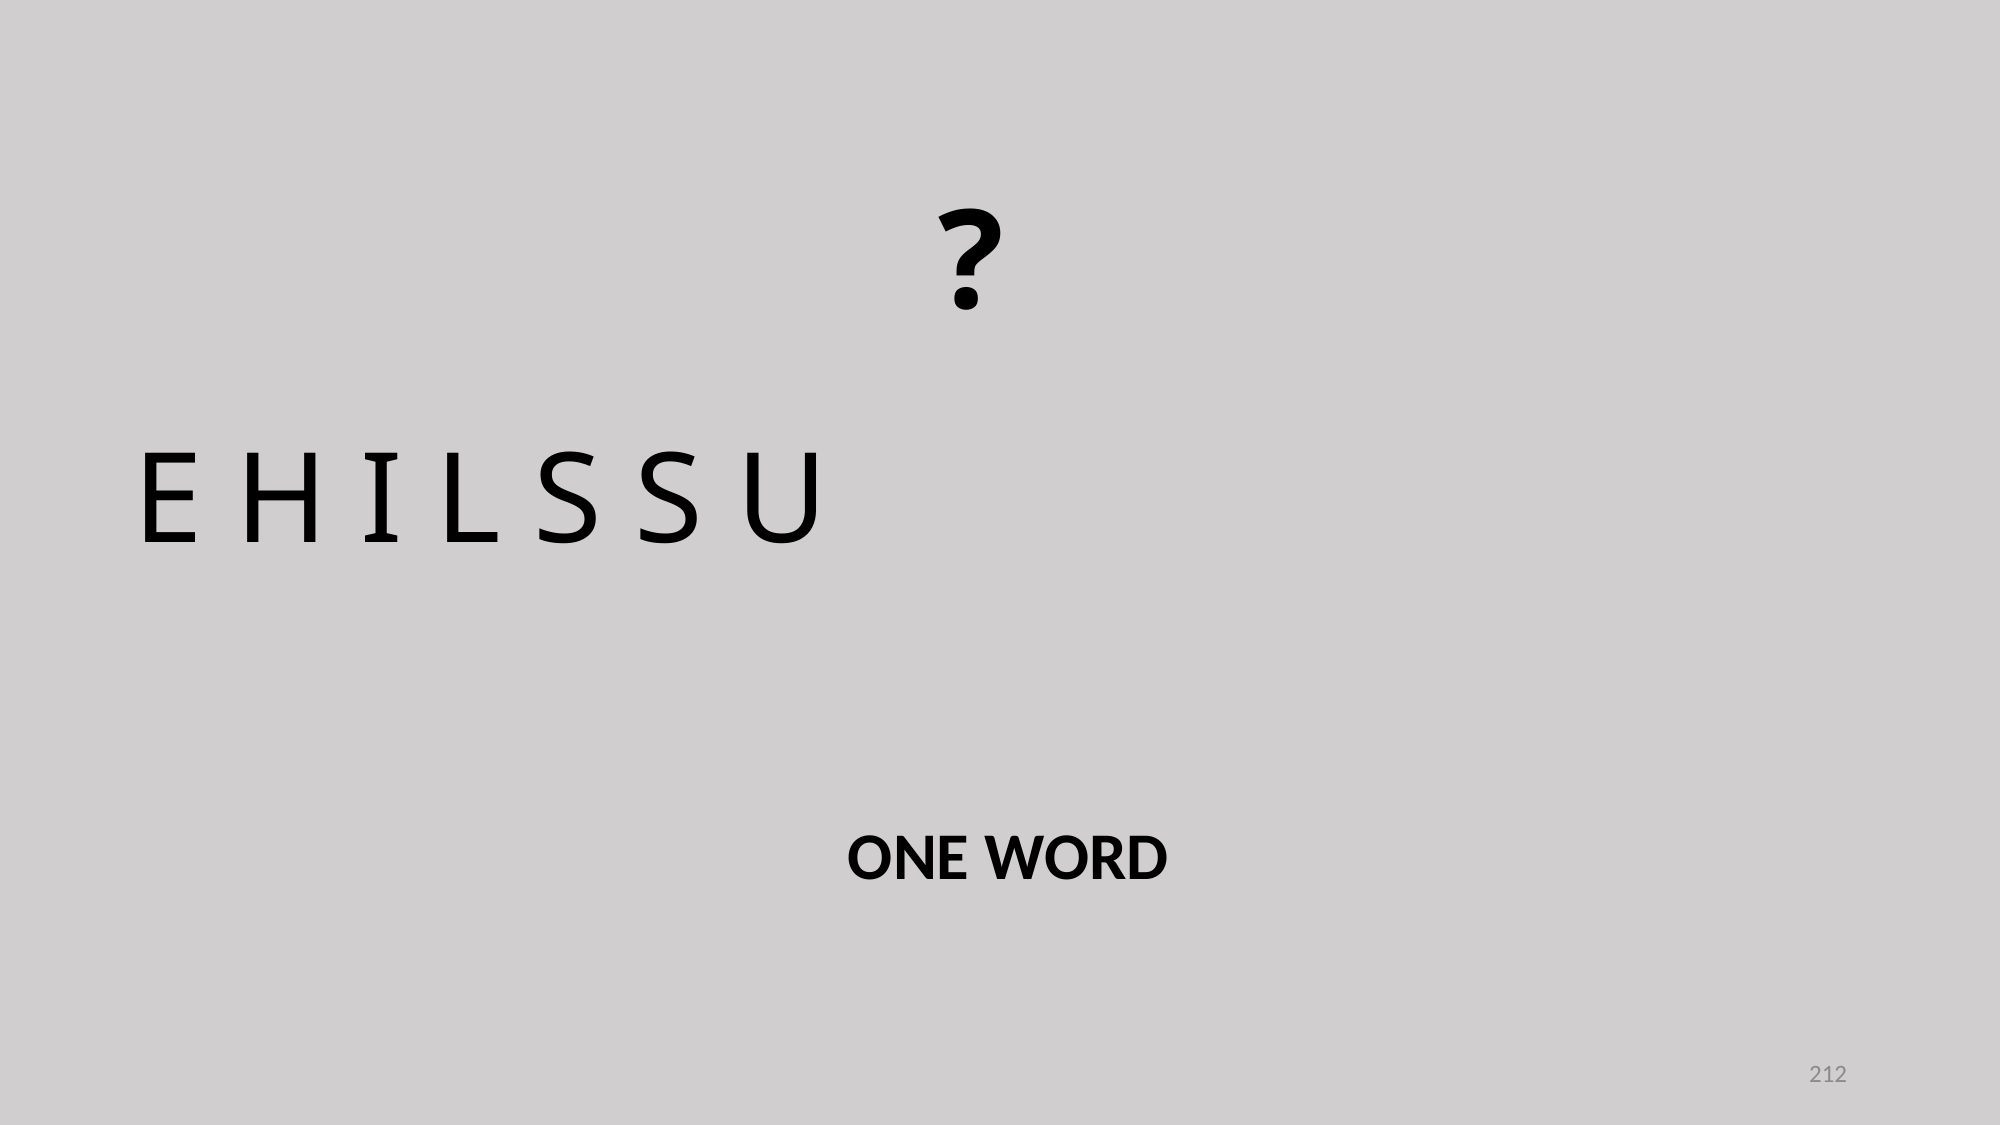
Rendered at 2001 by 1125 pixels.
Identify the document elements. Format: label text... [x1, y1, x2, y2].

text_box ? [924, 163, 1206, 344]
slide_number 212 [1412, 1042, 1863, 1103]
text_box ONE WORD [833, 805, 1236, 901]
text_box E H I L S S U [119, 409, 1950, 575]
